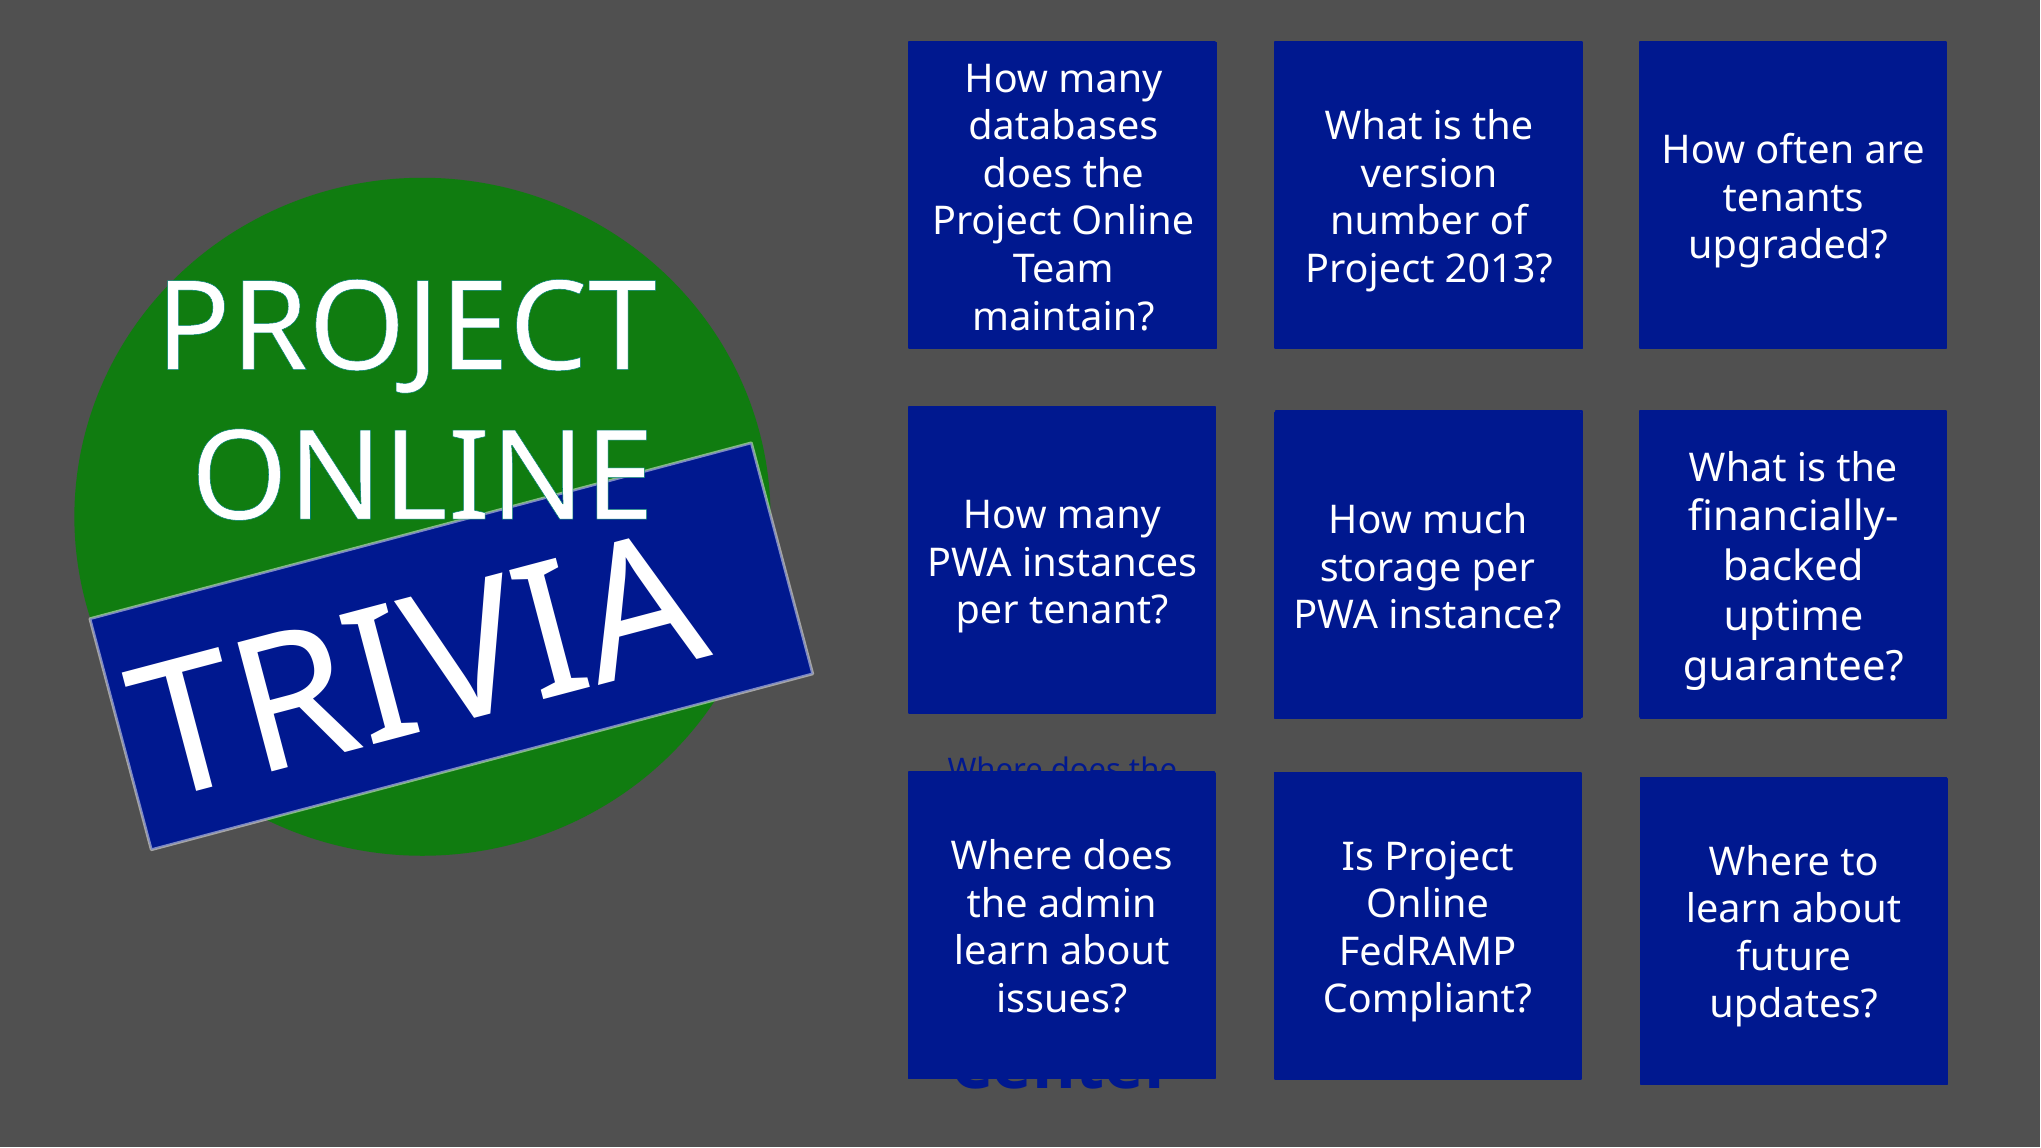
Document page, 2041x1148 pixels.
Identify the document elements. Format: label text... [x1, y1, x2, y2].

text_box How often are tenants upgraded? [1640, 42, 1947, 349]
text_box How much storage per PWA instance? [1274, 412, 1581, 719]
text_box Where does the admin learn about issues? [908, 771, 1215, 1079]
text_box [76, 552, 331, 617]
text_box Is Project Online FedRAMP Compliant? [1274, 772, 1581, 1079]
text_box How many databases does the Project Online Team maintain? [910, 42, 1217, 349]
text_box [225, 177, 619, 237]
text_box Where to learn about future updates? [1640, 777, 1947, 1084]
text_box What is the financially-backed uptime guarantee? [1640, 412, 1947, 719]
text_box PROJECT ONLINE [0, 237, 951, 552]
text_box How many PWA instances per tenant? [909, 406, 1216, 714]
text_box What is the version number of Project 2013? [1275, 42, 1583, 349]
text_box TRIVIA [88, 552, 815, 852]
text_box [268, 702, 714, 856]
